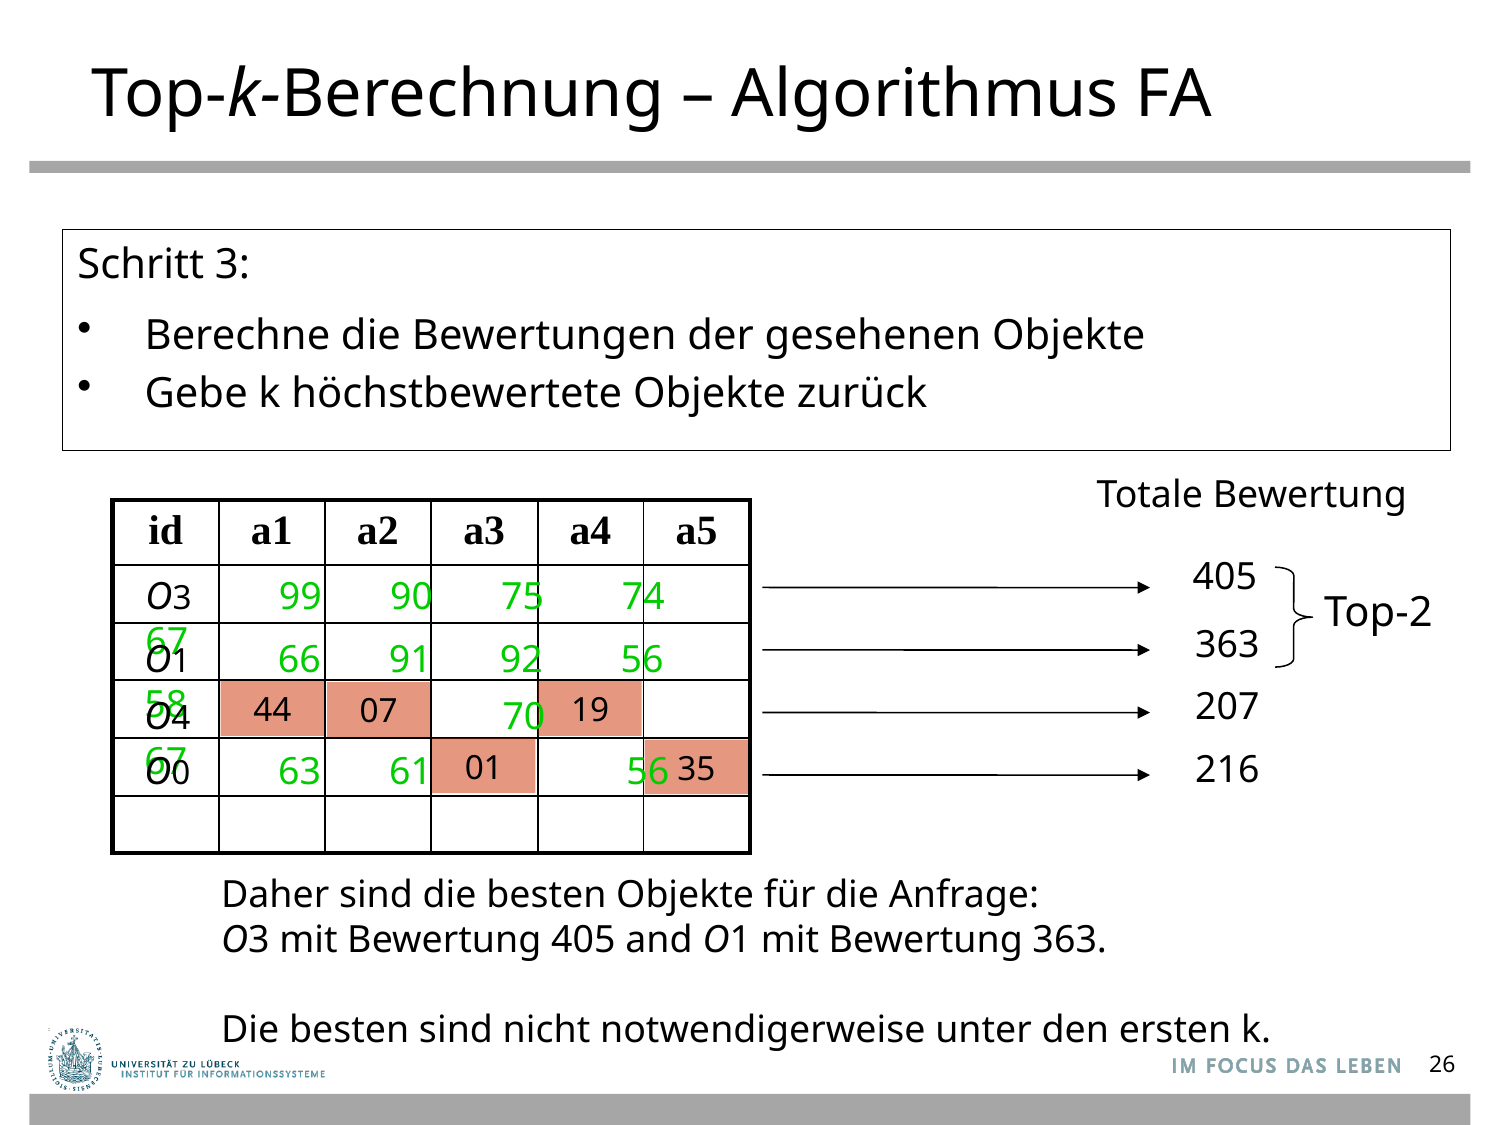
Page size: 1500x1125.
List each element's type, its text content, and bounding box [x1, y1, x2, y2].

list Schritt 3: Berechne die Bewertungen der gesehenen Objekte Gebe k höchstbewertete Objekte zurück [62, 229, 1450, 450]
text_box Aktion Warteschlange [1271, 612, 1281, 674]
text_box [762, 737, 1281, 813]
table_cell [220, 800, 324, 851]
text_box O3 99 90 75 74 67 [130, 564, 756, 670]
title Top-k-Berechnung – Algorithmus FA [76, 42, 1427, 126]
text_box O1 66 91 92 56 58 [129, 627, 755, 684]
table_header a2 [326, 502, 430, 564]
text_box Totale Bewertung [1072, 462, 1422, 523]
text_box O0 63 61 56 [129, 739, 755, 800]
table_header a1 [220, 502, 324, 564]
table_cell [115, 566, 130, 622]
text_box Daher sind die besten Objekte für die Anfrage: O3 mit Bewertung 405 and O1 mit Bewertung 363. Die besten sind nicht notwendigerweise unter den ersten k. [206, 863, 1287, 1058]
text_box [762, 612, 1270, 674]
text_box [1274, 566, 1445, 668]
table_cell [115, 797, 218, 851]
table_cell [539, 800, 643, 851]
table_cell [115, 681, 129, 737]
table_header id [115, 502, 218, 564]
table_header a4 [539, 502, 643, 564]
table_cell [644, 800, 748, 851]
table_cell [115, 624, 130, 679]
table_header a3 [432, 502, 537, 564]
table_cell [326, 800, 430, 851]
text_box O4 70 67 [129, 684, 755, 739]
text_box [762, 674, 1281, 737]
table_header a5 [644, 502, 748, 564]
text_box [762, 543, 1278, 611]
table_cell [115, 739, 129, 795]
picture [1173, 1058, 1305, 1073]
slide_number 26 [1305, 1050, 1471, 1083]
table_cell [432, 800, 537, 851]
